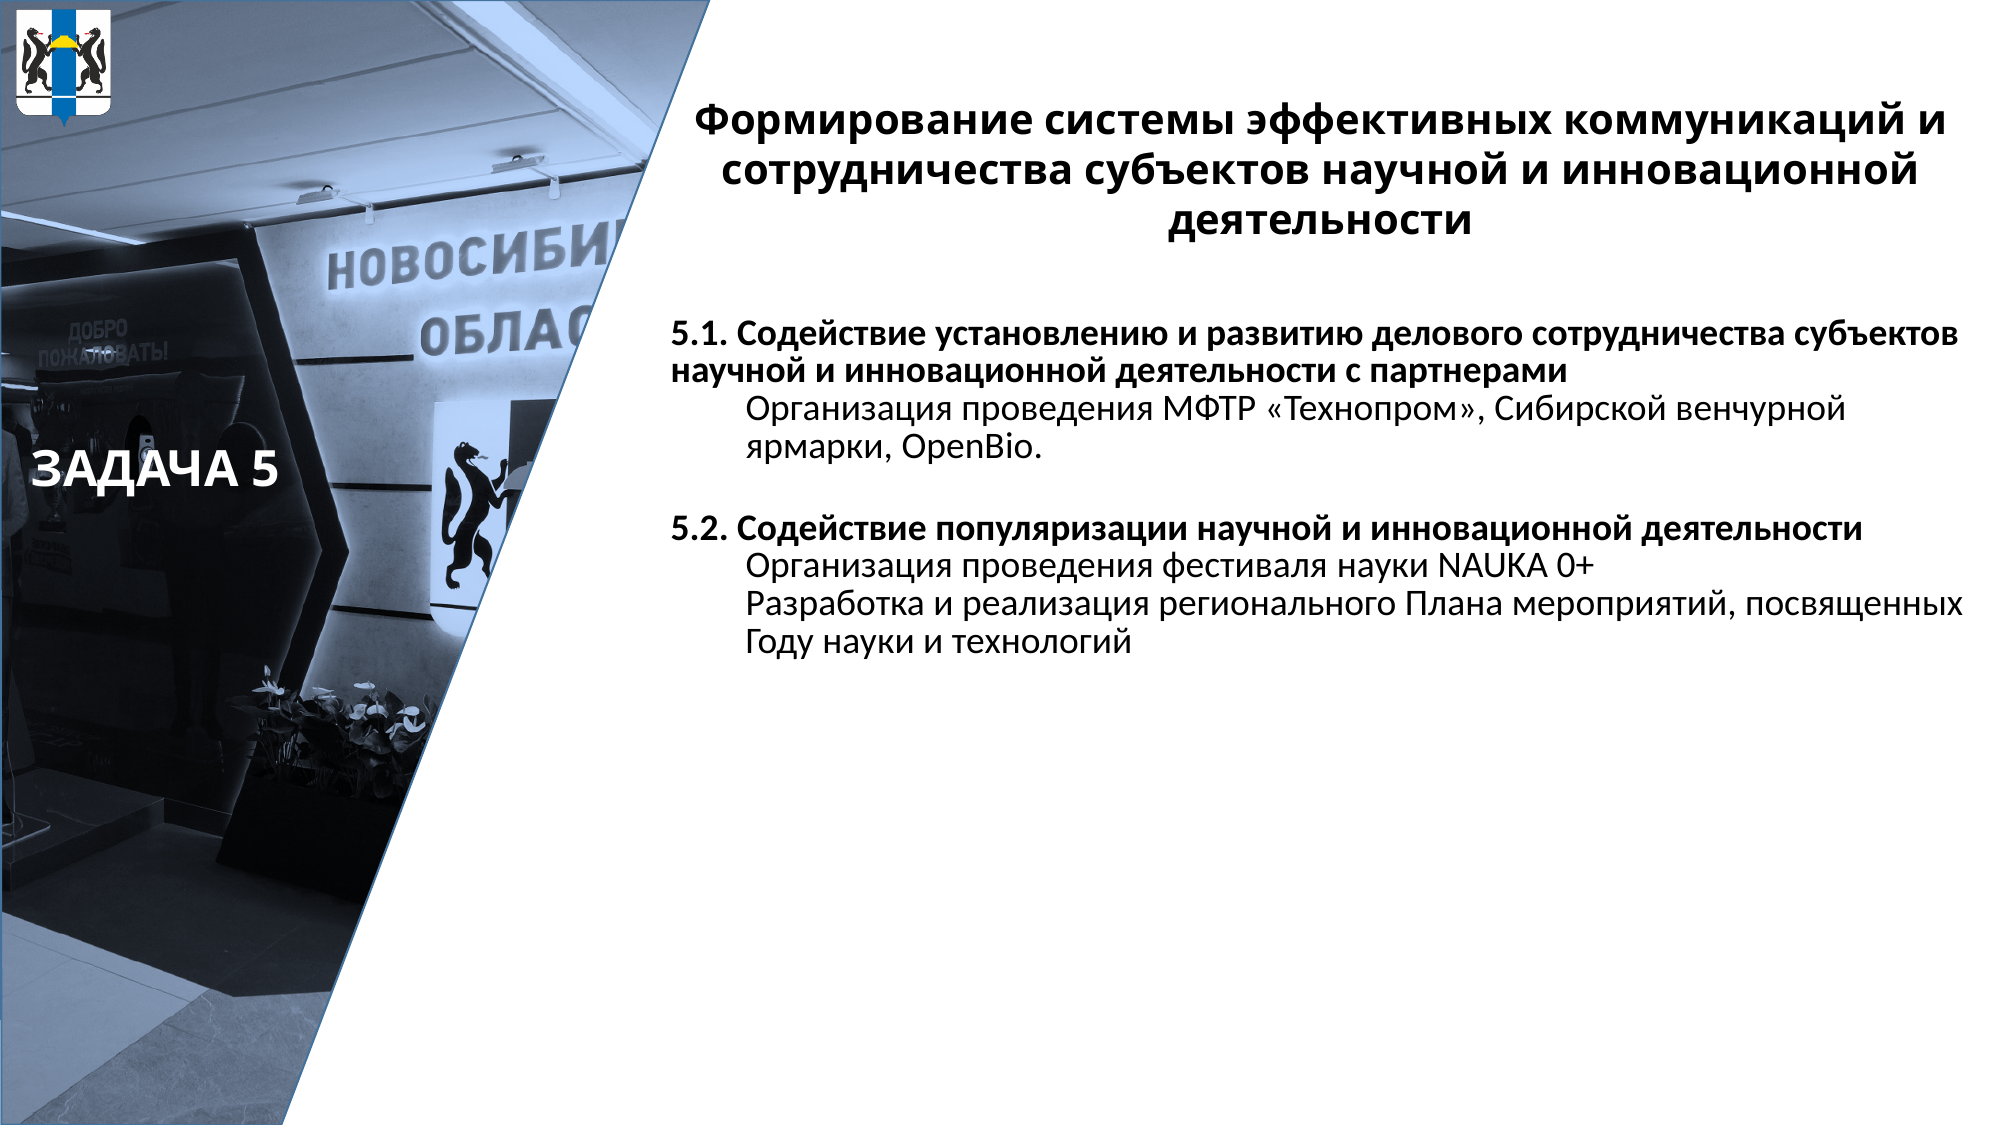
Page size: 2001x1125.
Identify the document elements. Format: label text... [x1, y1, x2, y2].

table_header 5.1. Содействие установлению и развитию делового сотрудничества субъектов научной и инновационной деятельности с партнерами Организация проведения МФТР «Технопром», Сибирской венчурной ярмарки, OpenBio. [656, 309, 1986, 504]
text_box ЗАДАЧА 5 [16, 428, 452, 504]
text_box Формирование системы эффективных коммуникаций и сотрудничества субъектов научной и инновационной деятельности [675, 85, 1967, 251]
text_box [0, 0, 711, 1125]
table_cell 5.2. Содействие популяризации научной и инновационной деятельности Организация проведения фестиваля науки NAUKA 0+ Разработка и реализация регионального Плана мероприятий, посвященных Году науки и технологий [656, 504, 1986, 700]
picture [16, 9, 111, 127]
